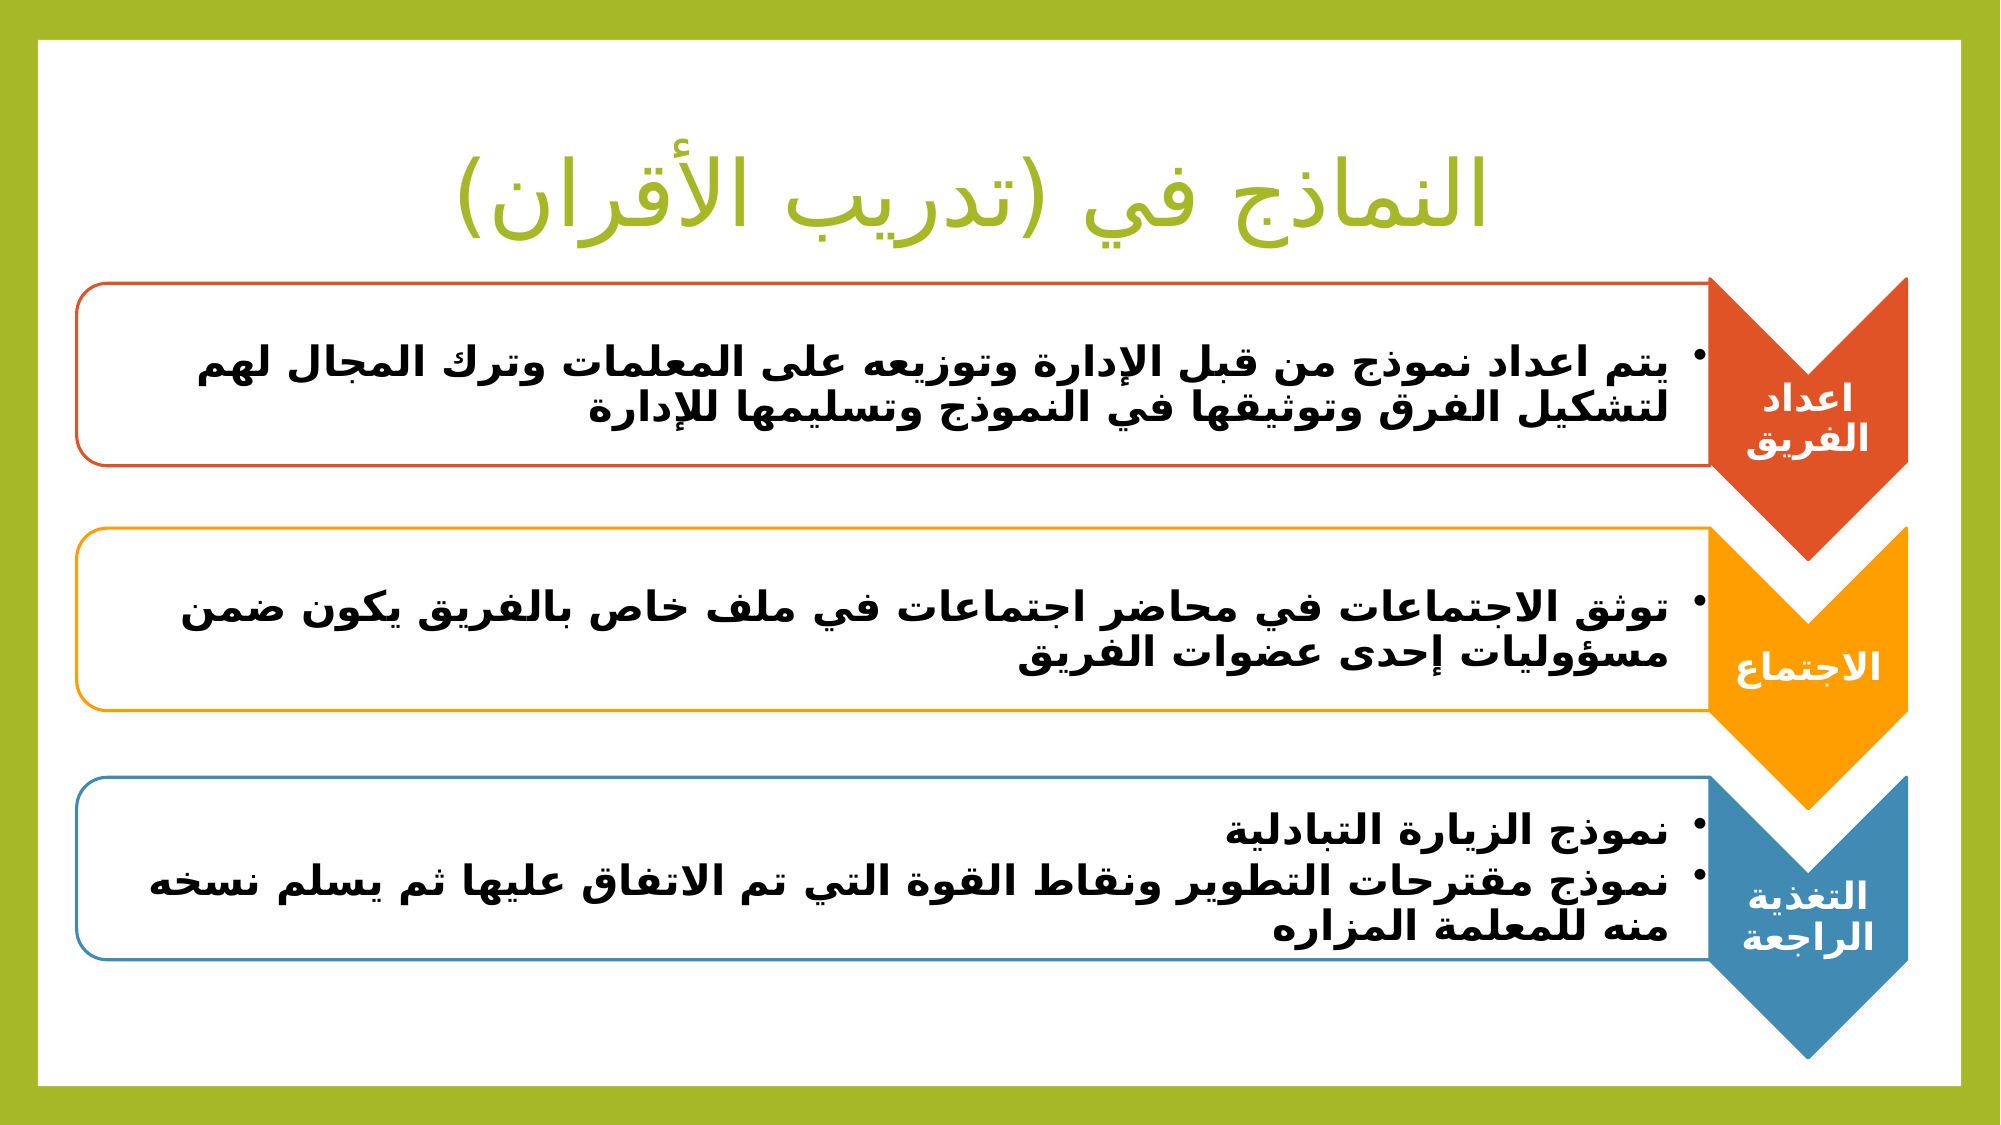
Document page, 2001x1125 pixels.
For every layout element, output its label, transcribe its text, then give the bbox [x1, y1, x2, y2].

title النماذج في (تدريب الأقران) [163, 85, 1783, 276]
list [76, 278, 1907, 1059]
